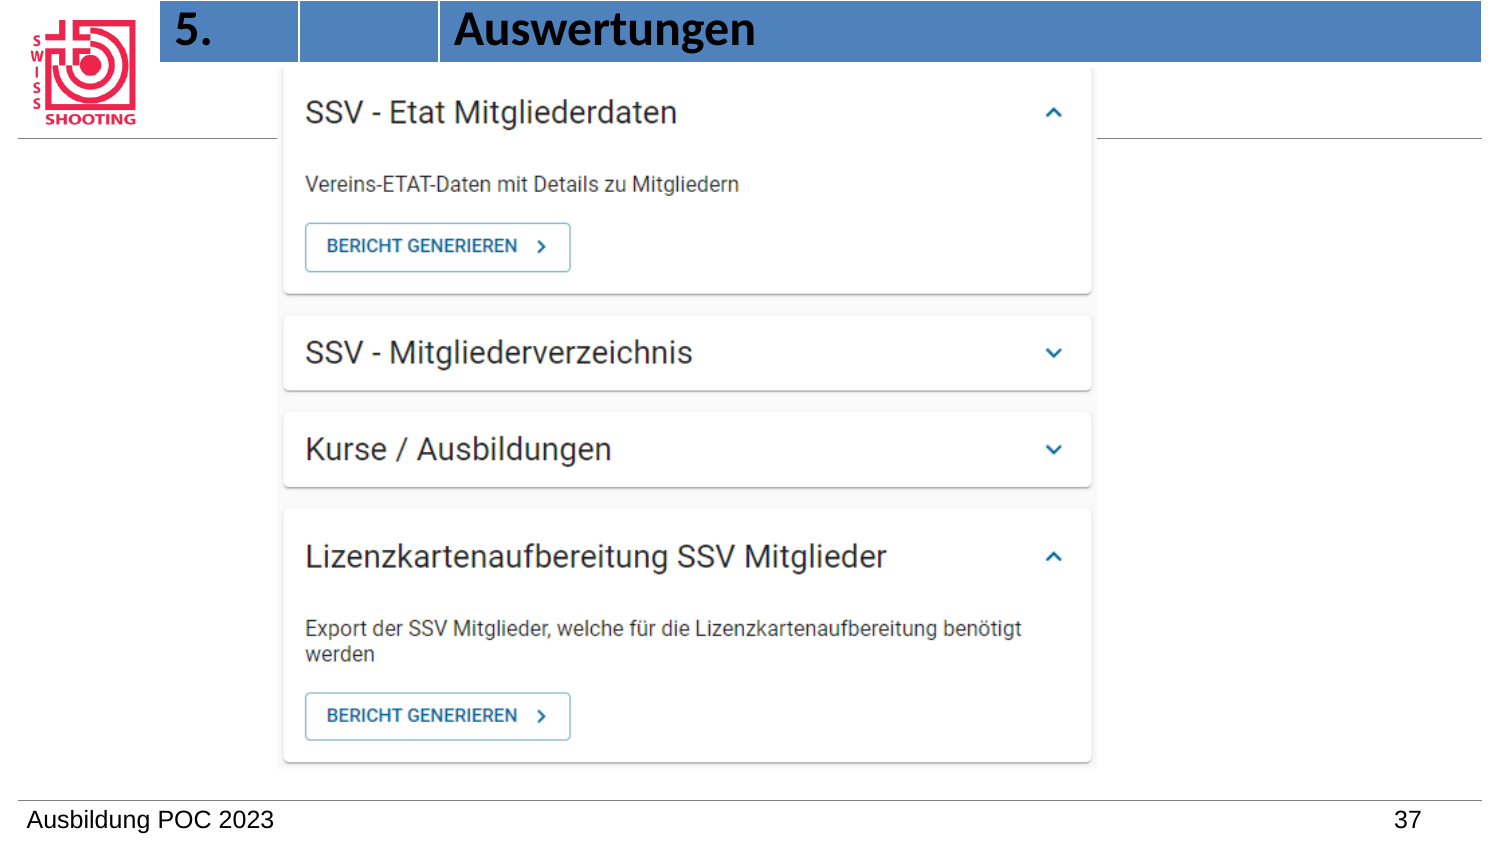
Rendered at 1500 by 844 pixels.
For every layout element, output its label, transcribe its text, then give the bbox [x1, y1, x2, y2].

table_header Auswertungen [440, 1, 1481, 62]
table_header [300, 1, 438, 42]
table_header 5. [160, 1, 298, 62]
picture [277, 43, 1097, 770]
picture [29, 20, 136, 128]
